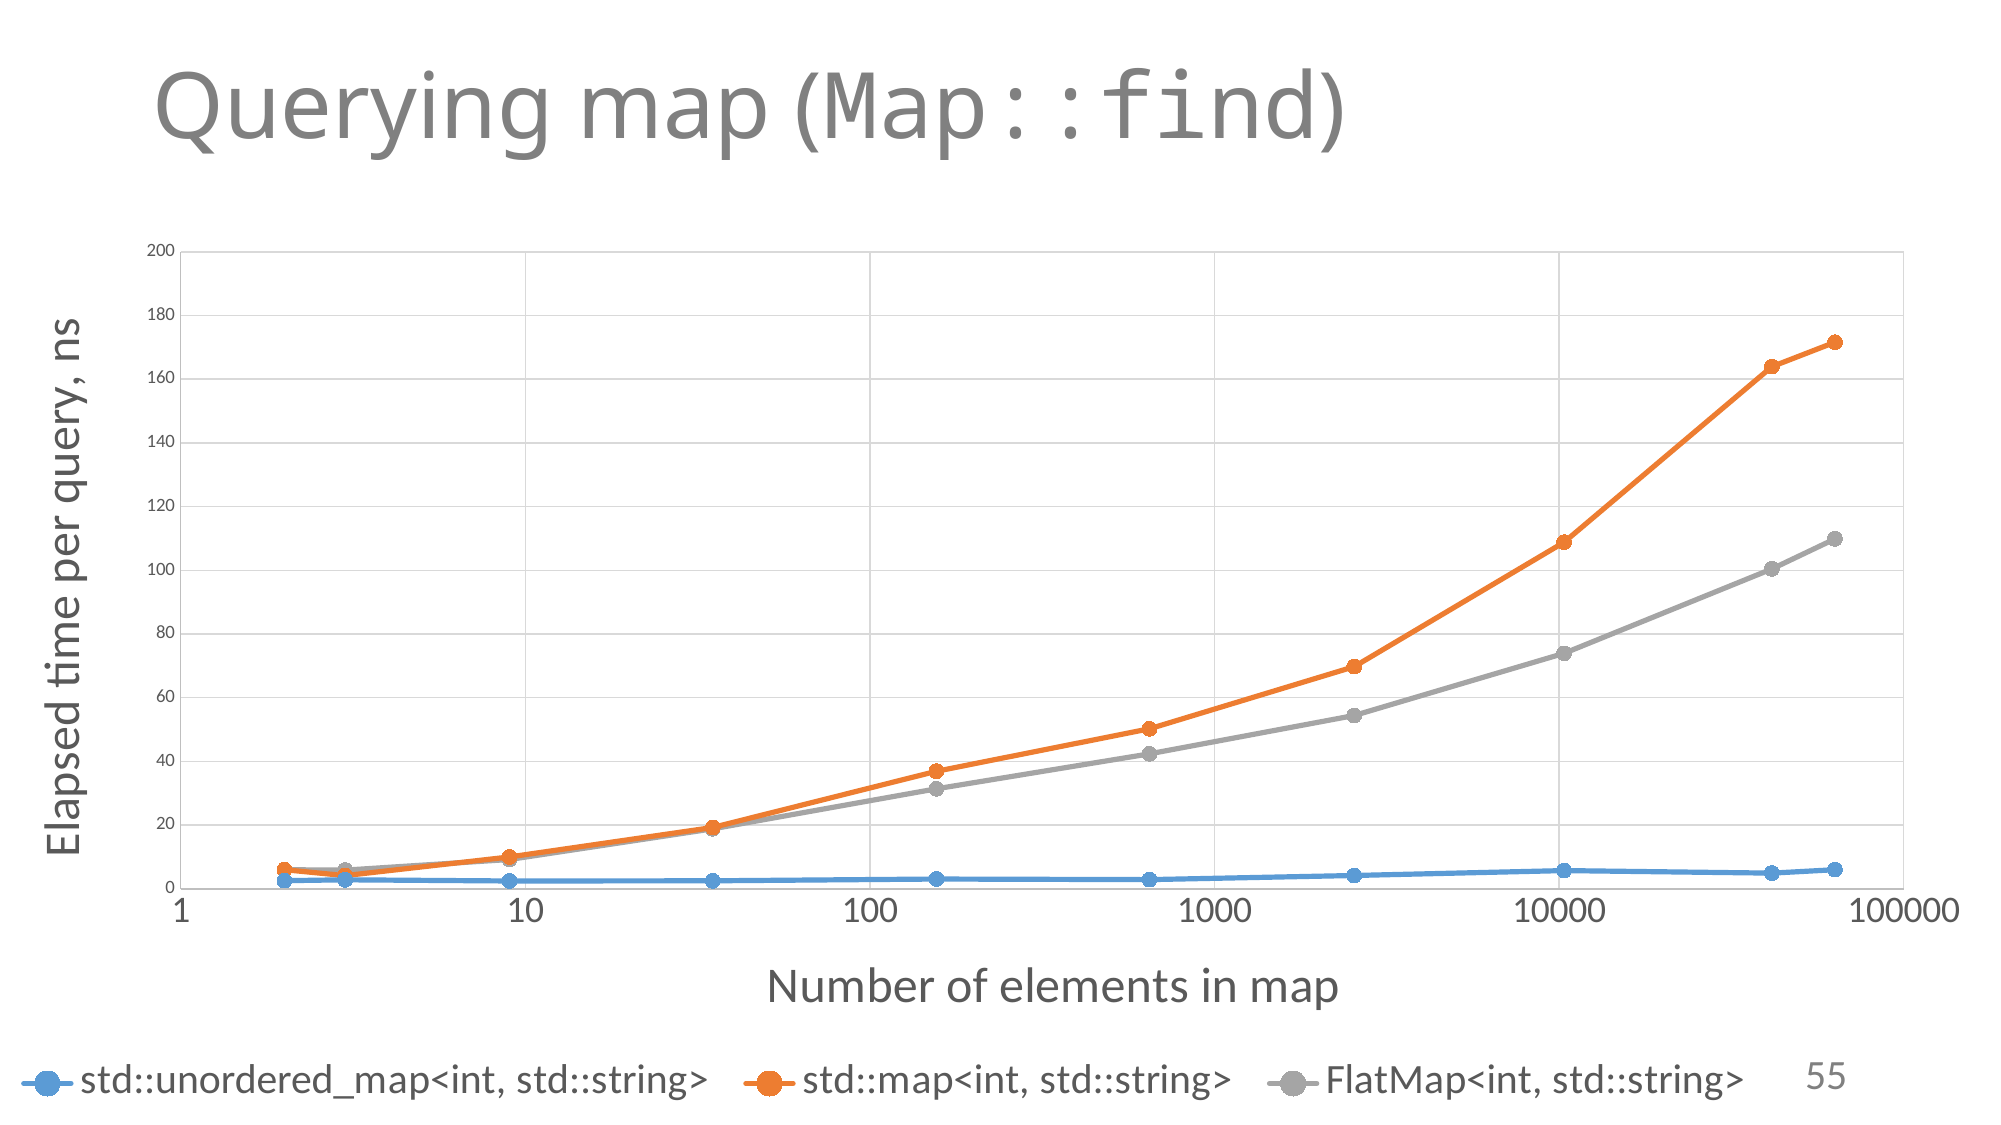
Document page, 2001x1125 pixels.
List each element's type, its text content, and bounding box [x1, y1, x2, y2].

title Querying map (Map::find) [137, 0, 1863, 218]
chart [0, 224, 2000, 1125]
